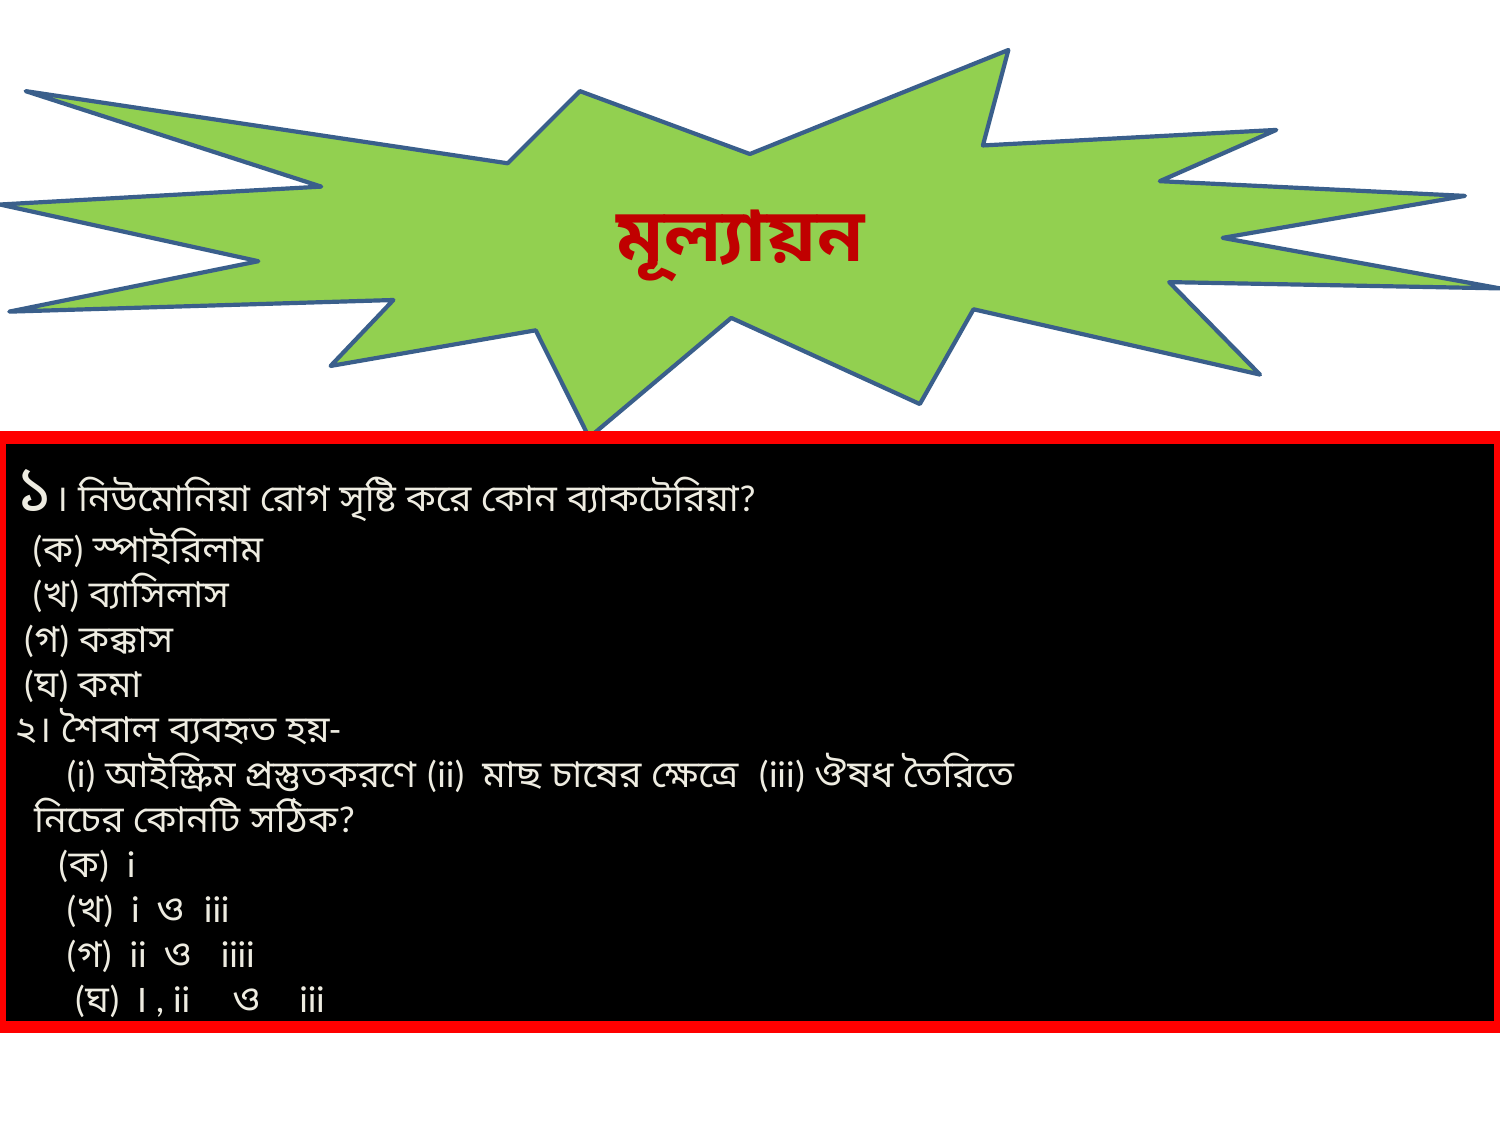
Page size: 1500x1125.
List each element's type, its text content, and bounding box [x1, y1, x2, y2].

text_box ১। নিউমোনিয়া রোগ সৃষ্টি করে কোন ব্যাকটেরিয়া? (ক) স্পাইরিলাম (খ) ব্যাসিলাস (গ) কক্কাস (ঘ) কমা ২। শৈবাল ব্যবহৃত হয়- (i) আইস্ক্রিম প্রস্তুতকরণে (ii) মাছ চাষের ক্ষেত্রে (iii) ঔষধ তৈরিতে নিচের কোনটি সঠিক? (ক) i (খ) i ও iii (গ) ii ও iiii (ঘ) I , ii ও iii [0, 437, 1500, 1028]
text_box মূল্যায়ন [0, 48, 1500, 437]
